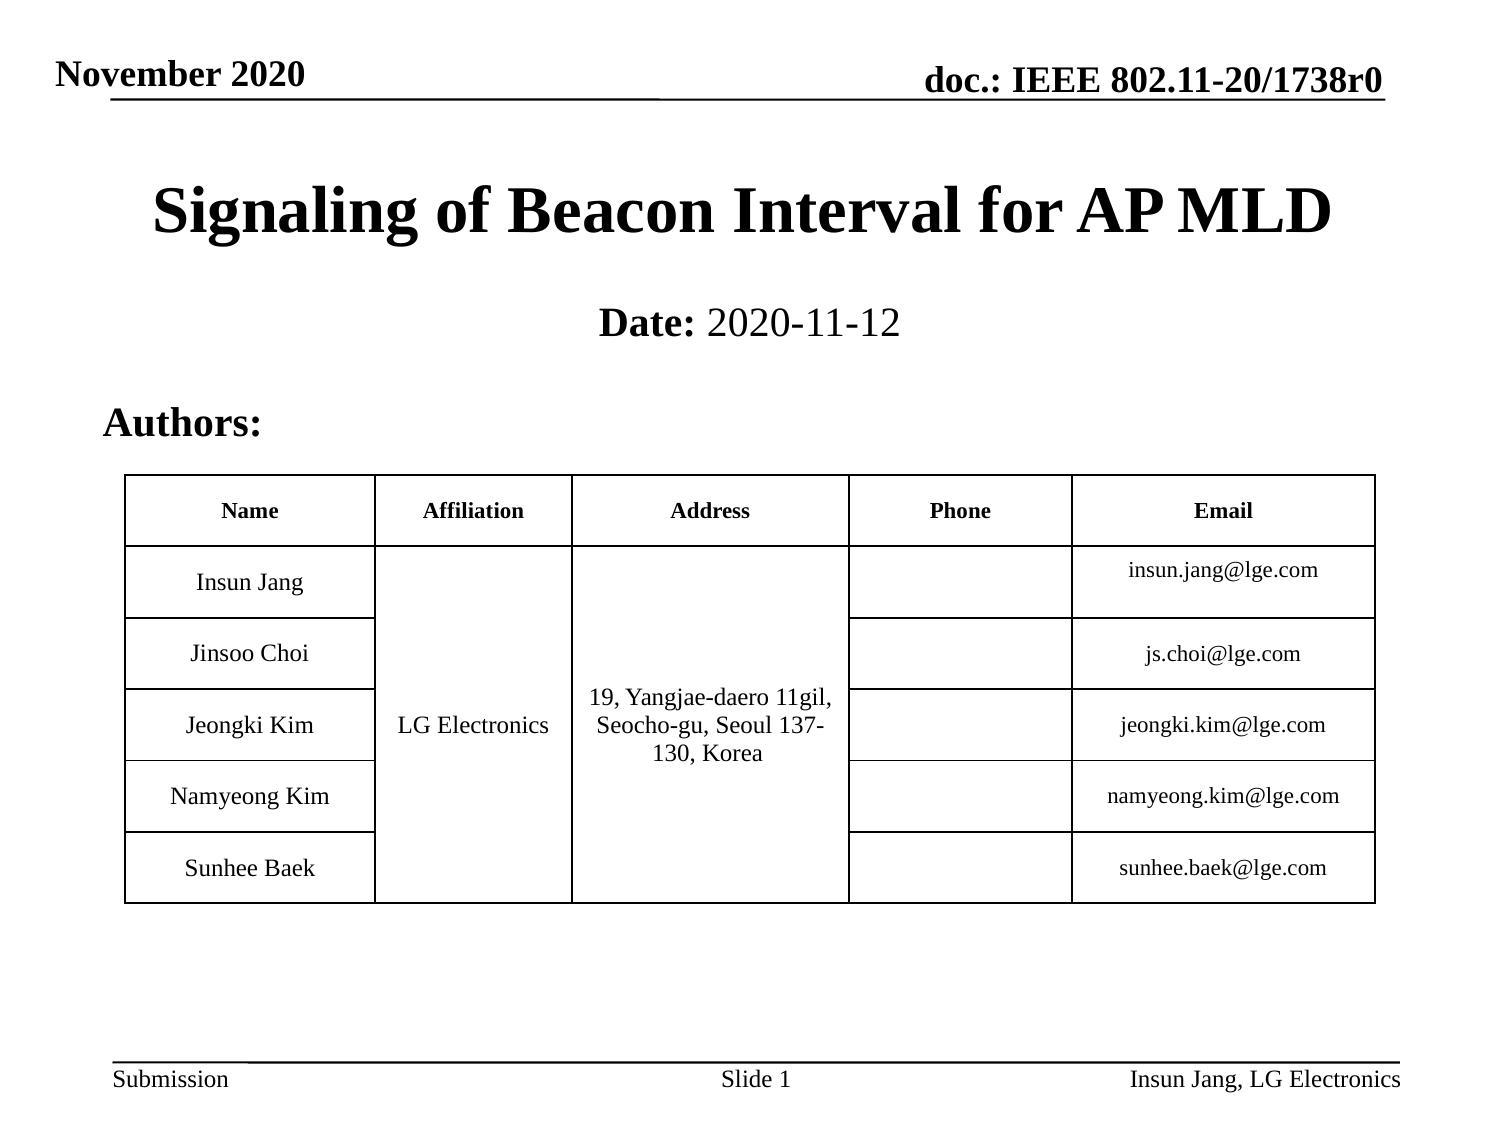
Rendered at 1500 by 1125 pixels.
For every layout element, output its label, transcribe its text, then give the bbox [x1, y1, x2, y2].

table_cell [850, 619, 1071, 688]
text_box Authors: [87, 387, 325, 450]
table_header Phone [850, 476, 1071, 545]
table_cell Jinsoo Choi [126, 619, 374, 688]
table_cell Insun Jang [126, 547, 374, 617]
table_header Affiliation [376, 476, 571, 545]
list Date: 2020-11-12 [112, 287, 1388, 350]
table_header Email [1073, 476, 1374, 545]
table_cell LG Electronics [376, 547, 571, 902]
table_cell sunhee.baek@lge.com [1073, 833, 1374, 902]
table_cell Namyeong Kim [126, 761, 374, 831]
table_cell jeongki.kim@lge.com [1073, 690, 1374, 760]
table_cell insun.jang@lge.com [1073, 547, 1374, 617]
table_header Address [573, 476, 848, 545]
slide_number Slide 1 [712, 1061, 800, 1093]
table_header Name [126, 476, 374, 545]
table_cell 19, Yangjae-daero 11gil, Seocho-gu, Seoul 137-130, Korea [573, 547, 848, 902]
title Signaling of Beacon Interval for AP MLD [62, 112, 1425, 300]
table_cell [850, 761, 1071, 831]
table_cell [850, 690, 1071, 760]
table_cell Sunhee Baek [126, 833, 374, 902]
table_cell [850, 547, 1071, 617]
table_cell Jeongki Kim [126, 690, 374, 760]
table_cell namyeong.kim@lge.com [1073, 761, 1374, 831]
table_cell [850, 833, 1071, 902]
footer Insun Jang, LG Electronics [1125, 1061, 1402, 1093]
table_cell js.choi@lge.com [1073, 619, 1374, 688]
